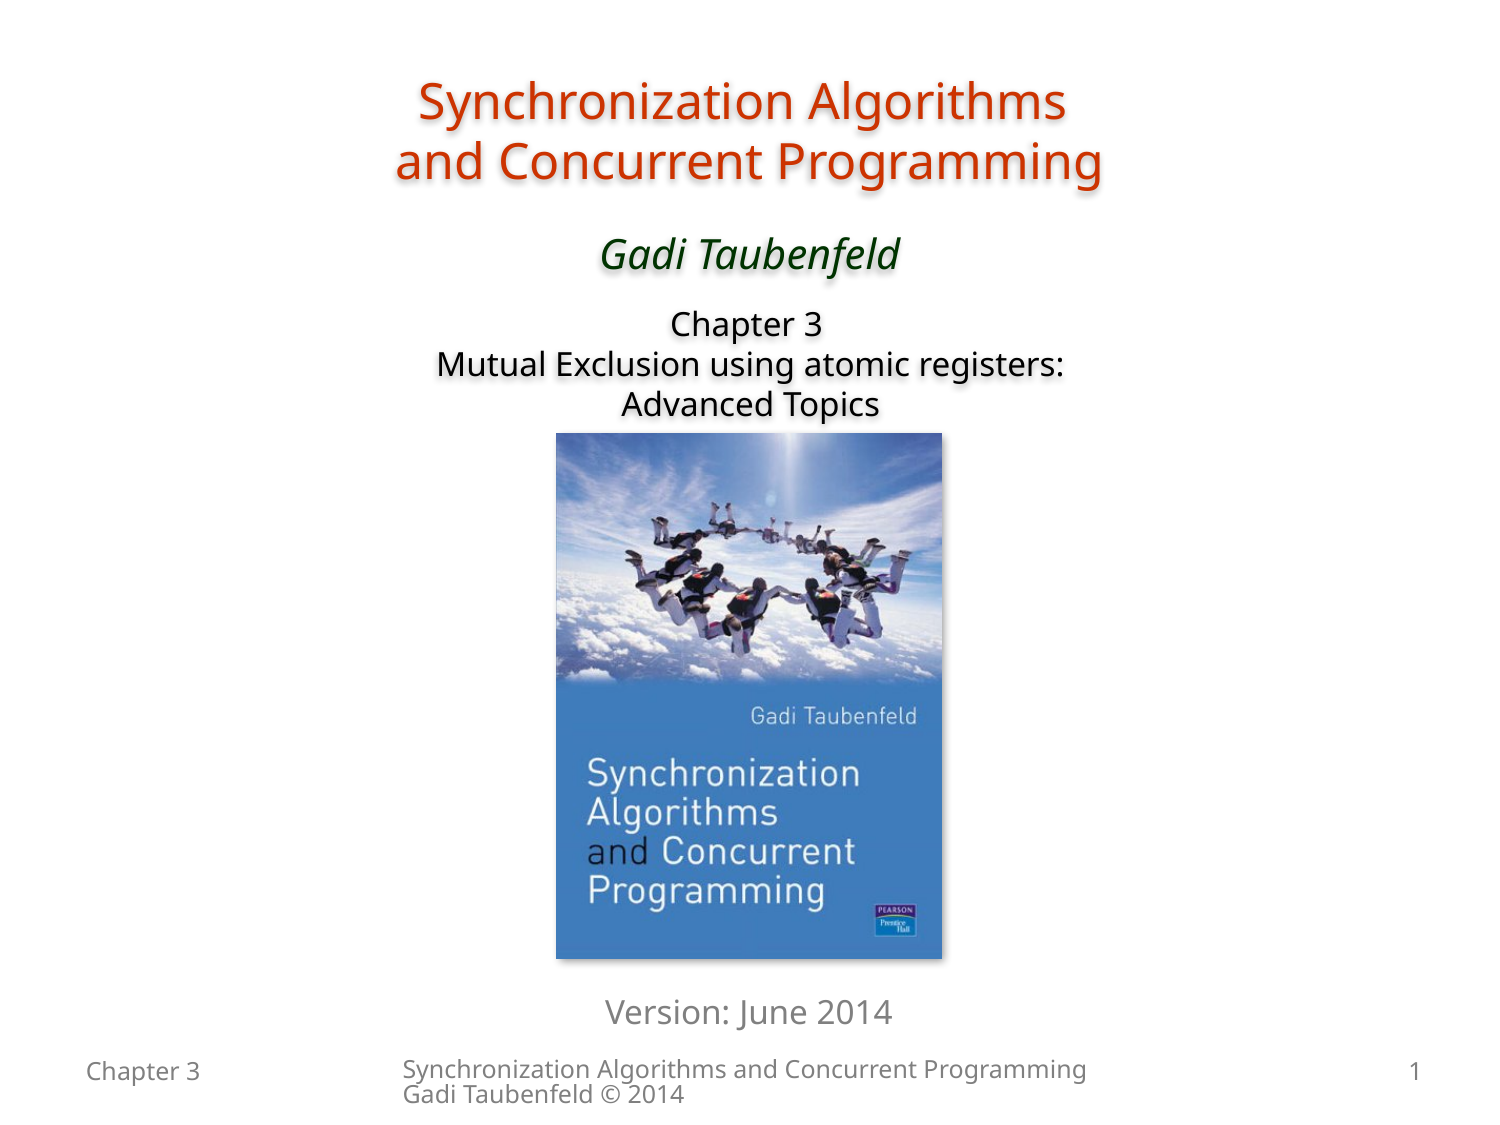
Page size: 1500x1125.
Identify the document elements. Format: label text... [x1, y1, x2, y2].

list [93, 189, 1359, 1073]
text_box Gadi Taubenfeld [512, 220, 988, 292]
picture [555, 433, 942, 960]
slide_number Chapter 3 [70, 1047, 384, 1123]
text_box Synchronization Algorithms and Concurrent Programming [291, 54, 1209, 205]
text_box Chapter 3 Mutual Exclusion using atomic registers: Advanced Topics [391, 293, 1111, 434]
footer Synchronization Algorithms and Concurrent Programming Gadi Taubenfeld © 2014 [387, 1073, 1113, 1121]
text_box Version: June 2014 [512, 975, 986, 1048]
